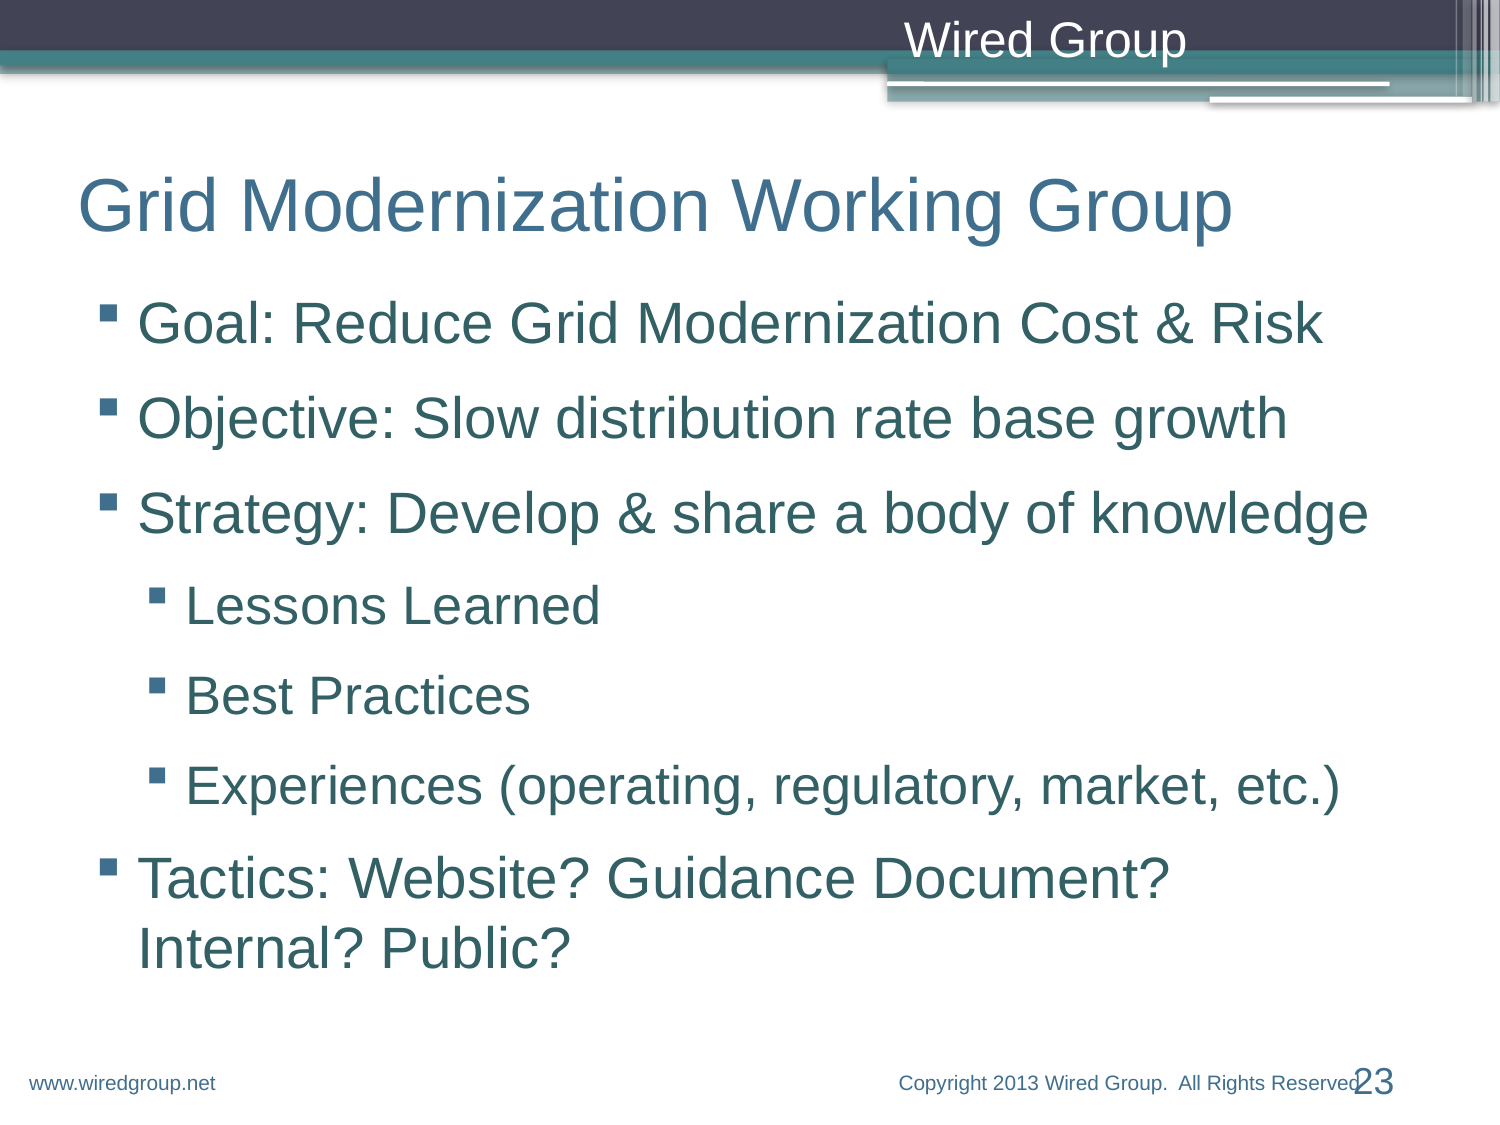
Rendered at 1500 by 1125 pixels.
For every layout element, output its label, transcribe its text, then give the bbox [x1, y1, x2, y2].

footer Copyright 2013 Wired Group. All Rights Reserved [849, 1062, 1375, 1094]
title Grid Modernization Working Group [62, 144, 1413, 258]
list Goal: Reduce Grid Modernization Cost & Risk Objective: Slow distribution rate base growth Strategy: Develop & share a body of knowledge Lessons Learned Best Practices Experiences (operating, regulatory, market, etc.) Tactics: Website? Guidance Document? Internal? Public? [62, 277, 1413, 988]
